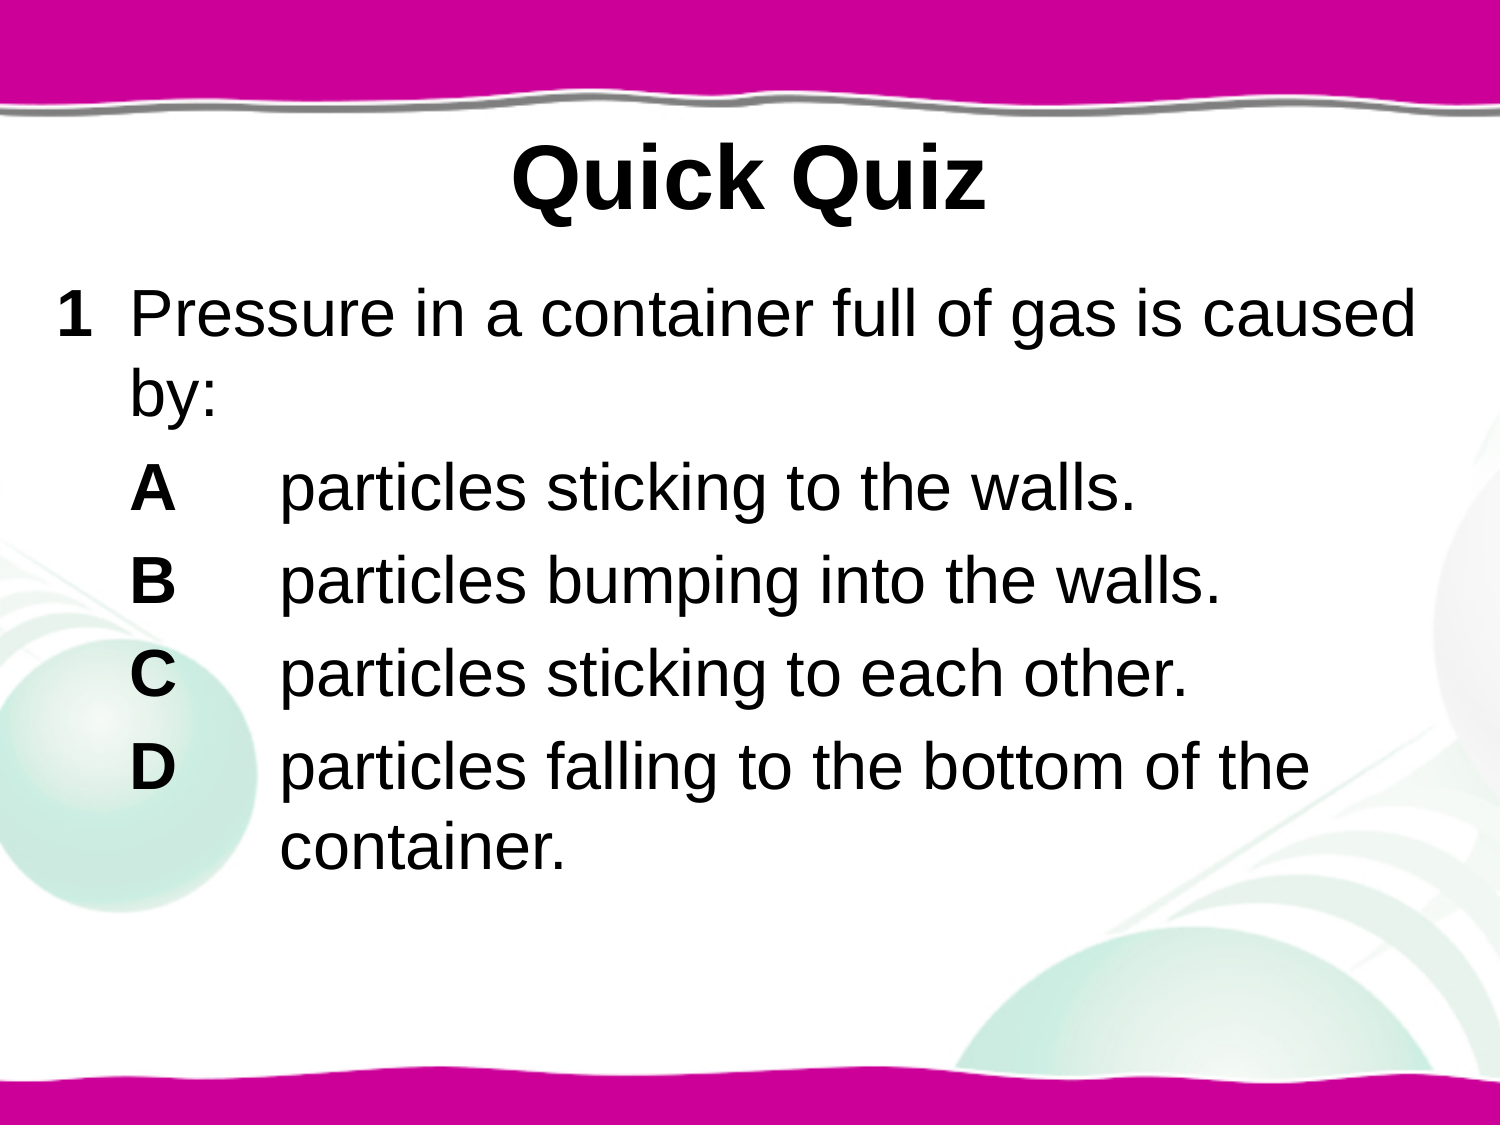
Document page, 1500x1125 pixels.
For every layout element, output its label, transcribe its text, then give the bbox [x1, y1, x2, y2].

picture [0, 0, 1500, 1125]
text_box [76, 444, 1400, 495]
title Quick Quiz [41, 90, 1459, 256]
list 1 Pressure in a container full of gas is caused by: A particles sticking to the walls. B particles bumping into the walls. C particles sticking to each other. D particles falling to the bottom of the container. [41, 262, 1459, 941]
